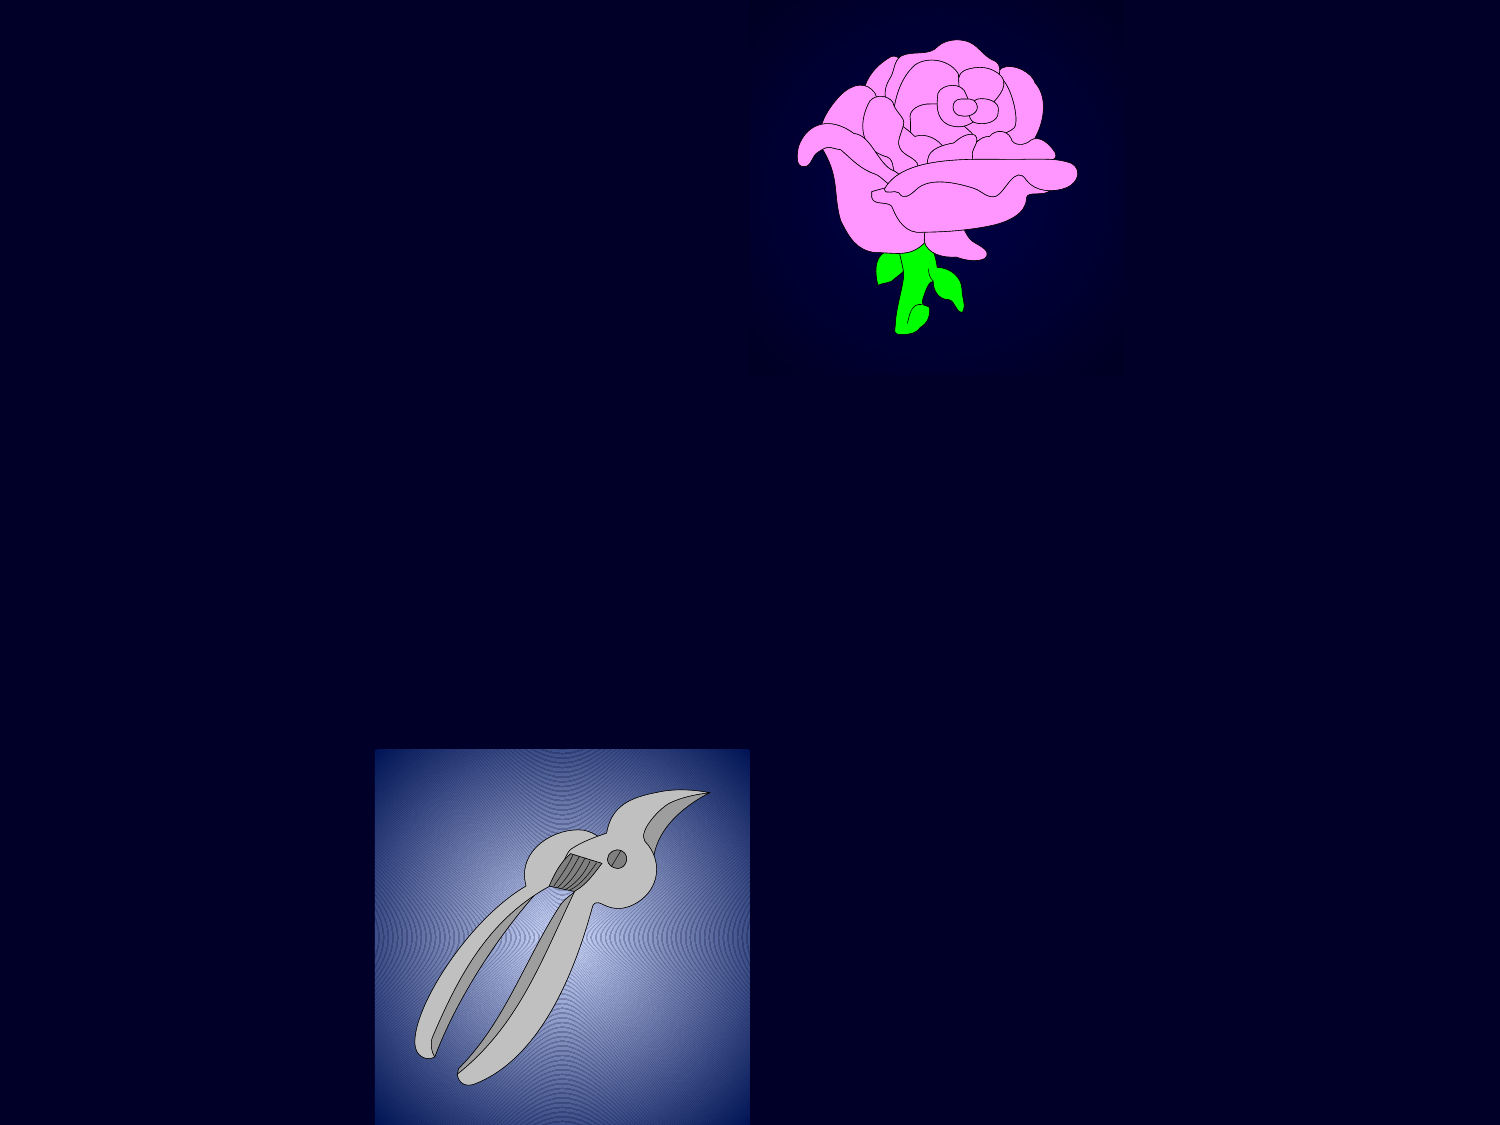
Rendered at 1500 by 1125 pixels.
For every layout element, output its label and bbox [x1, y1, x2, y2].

text_box [0, 0, 1500, 1125]
picture [414, 789, 711, 1086]
picture [796, 39, 1079, 336]
text_box [748, 0, 1127, 377]
